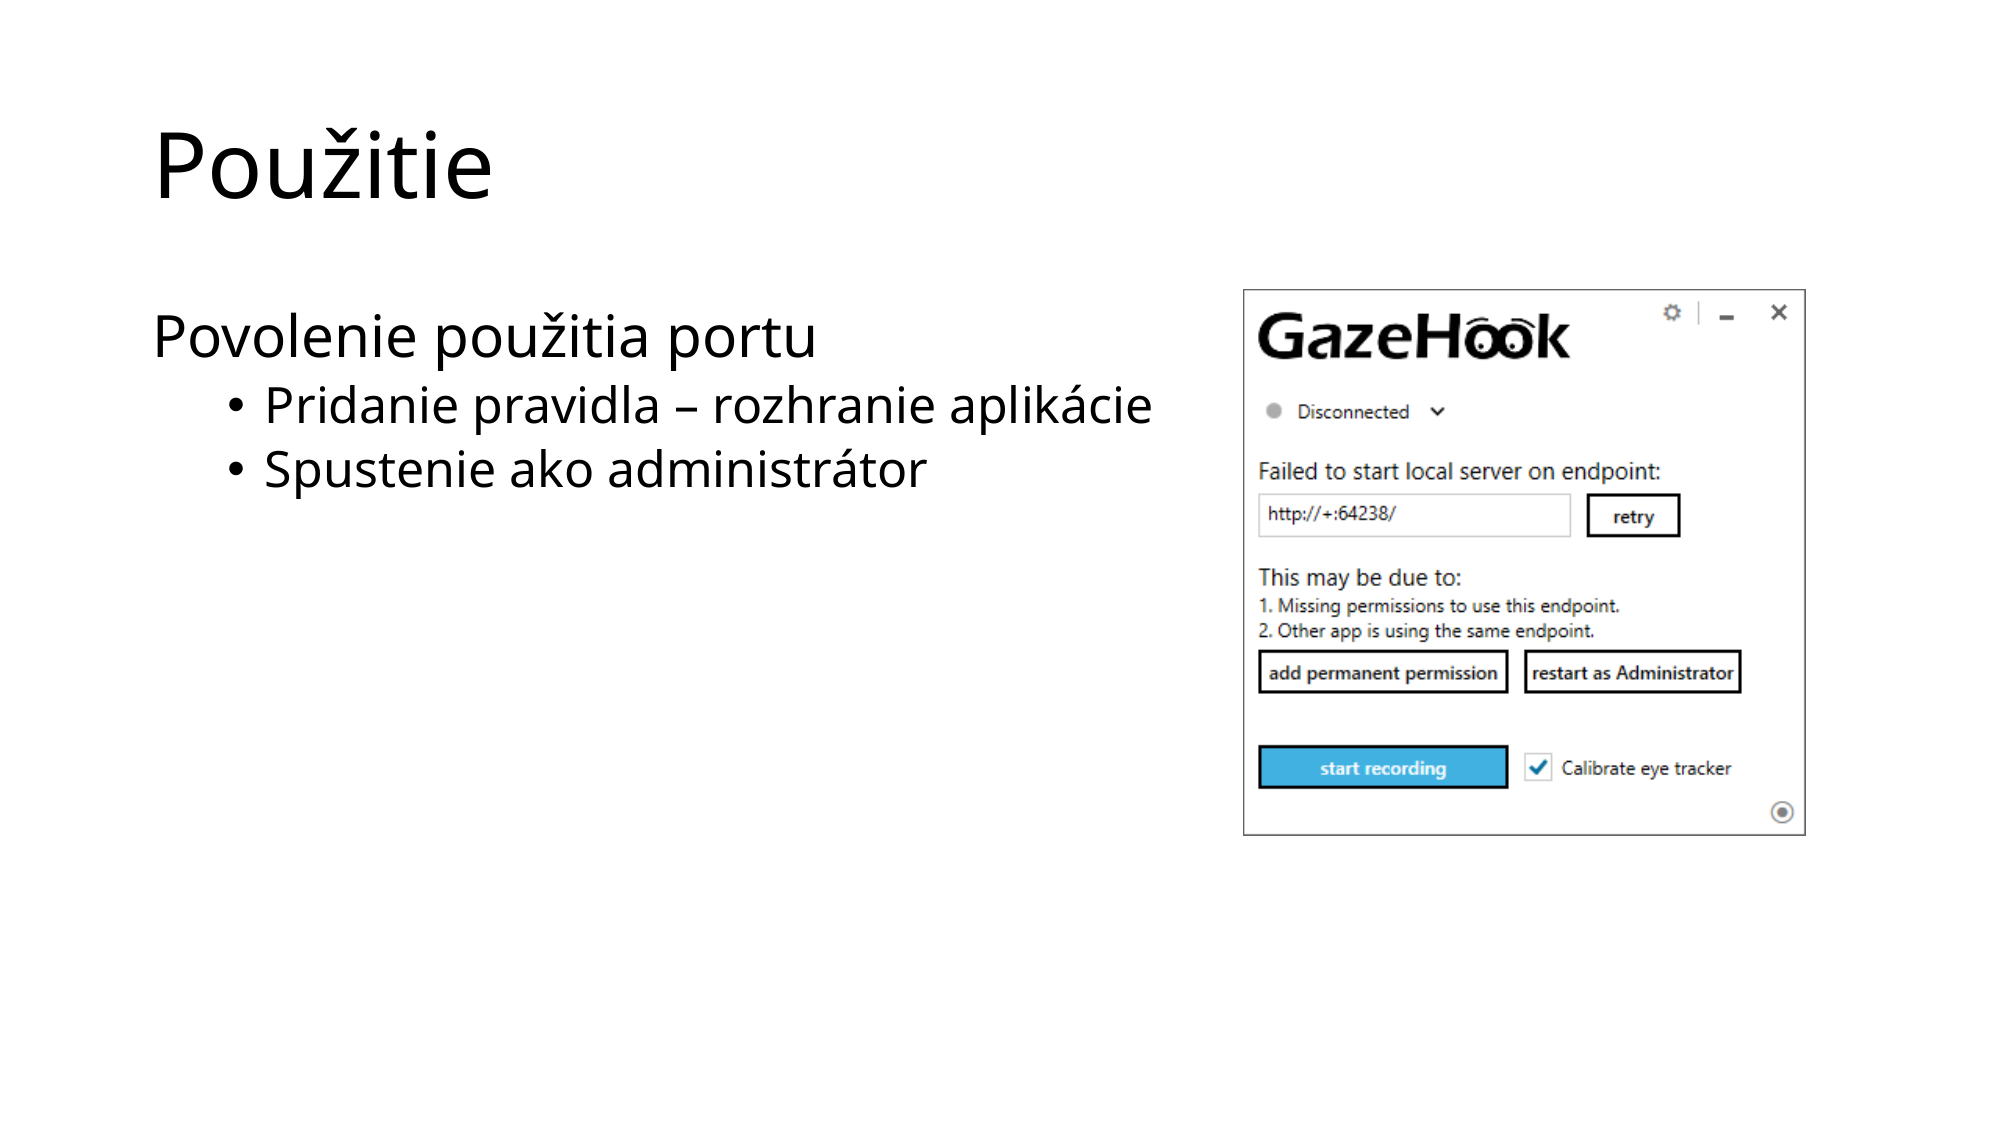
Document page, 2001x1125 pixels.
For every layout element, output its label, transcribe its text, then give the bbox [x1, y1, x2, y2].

title Použitie [137, 59, 1863, 278]
list Povolenie použitia portu Pridanie pravidla – rozhranie aplikácie Spustenie ako administrátor [137, 299, 1863, 1014]
picture [1243, 288, 1806, 836]
